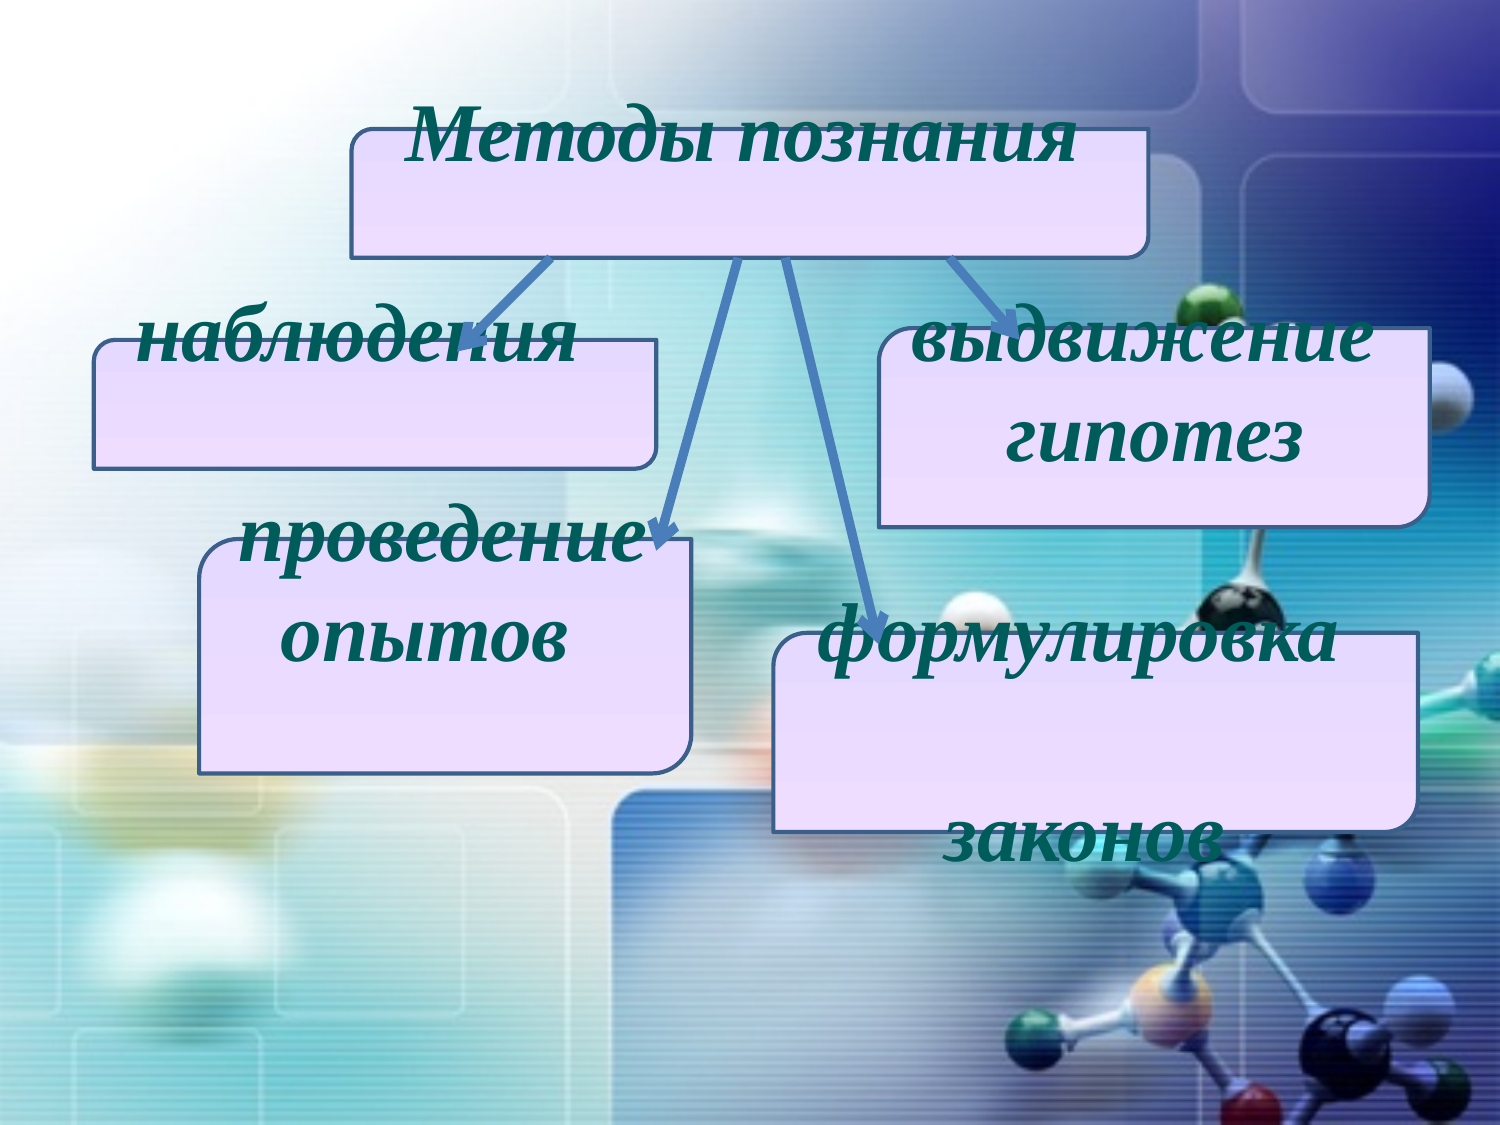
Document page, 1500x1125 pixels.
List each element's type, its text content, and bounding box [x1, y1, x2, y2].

picture [0, 0, 1500, 1125]
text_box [456, 257, 551, 352]
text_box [943, 263, 1026, 335]
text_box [550, 363, 844, 446]
text_box Методы познания наблюдения выдвижение гипотез проведение опытов формулировка законов [46, 70, 1500, 886]
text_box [638, 403, 1026, 499]
